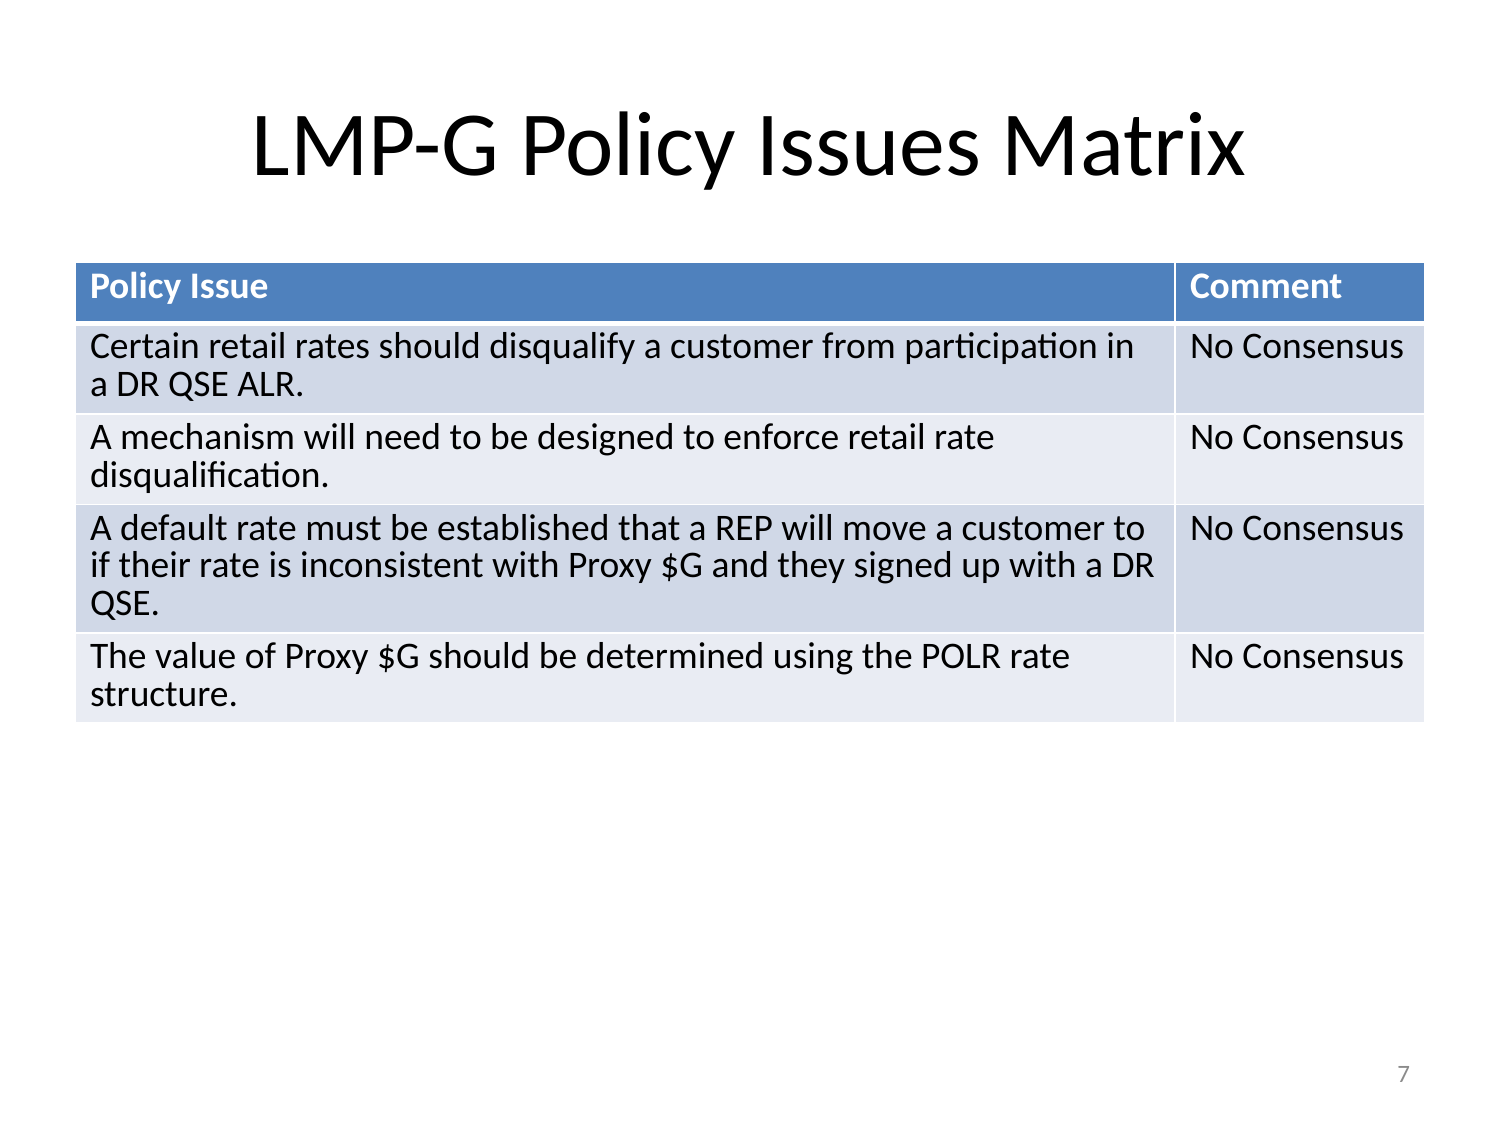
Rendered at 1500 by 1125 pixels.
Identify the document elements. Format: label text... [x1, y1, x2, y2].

table_cell No Consensus [1176, 505, 1424, 632]
table_cell No Consensus [1176, 634, 1424, 722]
table_cell No Consensus [1176, 415, 1424, 504]
title LMP-G Policy Issues Matrix [75, 45, 1425, 233]
table_cell A mechanism will need to be designed to enforce retail rate disqualification. [76, 415, 1174, 504]
table_cell The value of Proxy $G should be determined using the POLR rate structure. [76, 634, 1174, 722]
table_header Comment [1176, 263, 1424, 321]
table_header Policy Issue [76, 263, 1174, 321]
table_cell Certain retail rates should disqualify a customer from participation in a DR QSE ALR. [76, 326, 1174, 413]
table_cell A default rate must be established that a REP will move a customer to if their rate is inconsistent with Proxy $G and they signed up with a DR QSE. [76, 505, 1174, 632]
slide_number 7 [1074, 1042, 1425, 1103]
table_cell No Consensus [1176, 326, 1424, 413]
